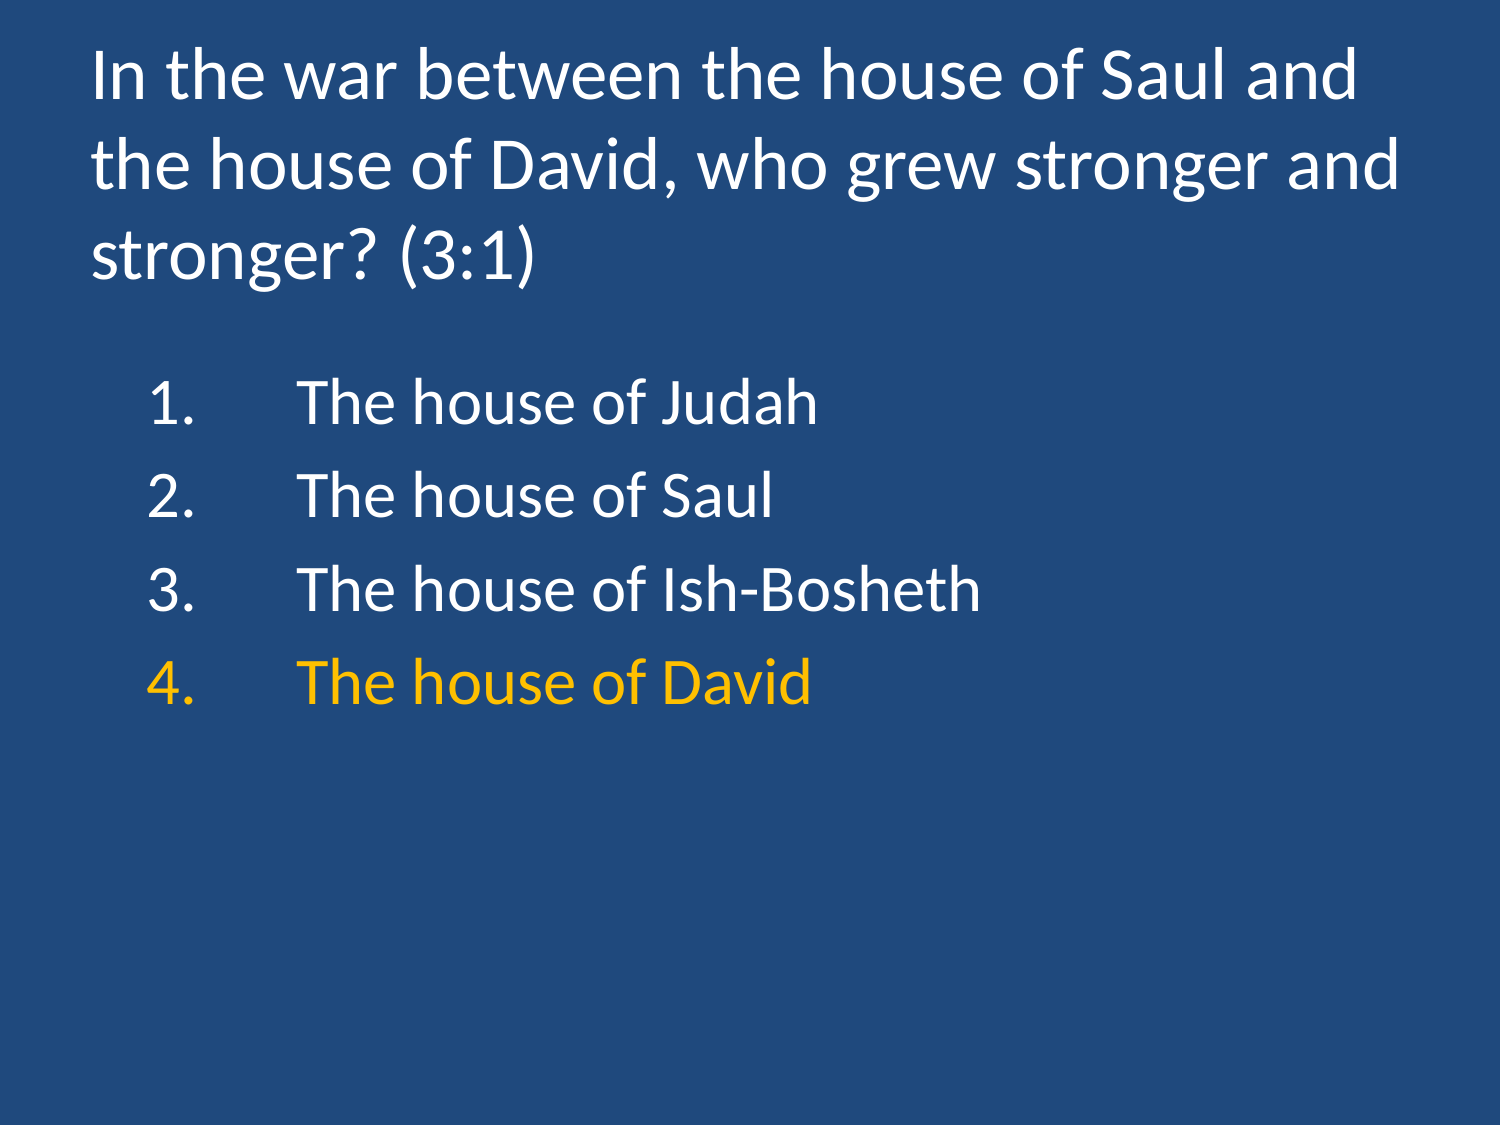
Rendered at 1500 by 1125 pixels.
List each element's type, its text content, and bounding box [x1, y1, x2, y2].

list 1. The house of Judah 2. The house of Saul 3. The house of Ish-Bosheth 4. The house of David [75, 350, 1425, 1005]
title In the war between the house of Saul and the house of David, who grew stronger and stronger? (3:1) [75, 45, 1425, 275]
